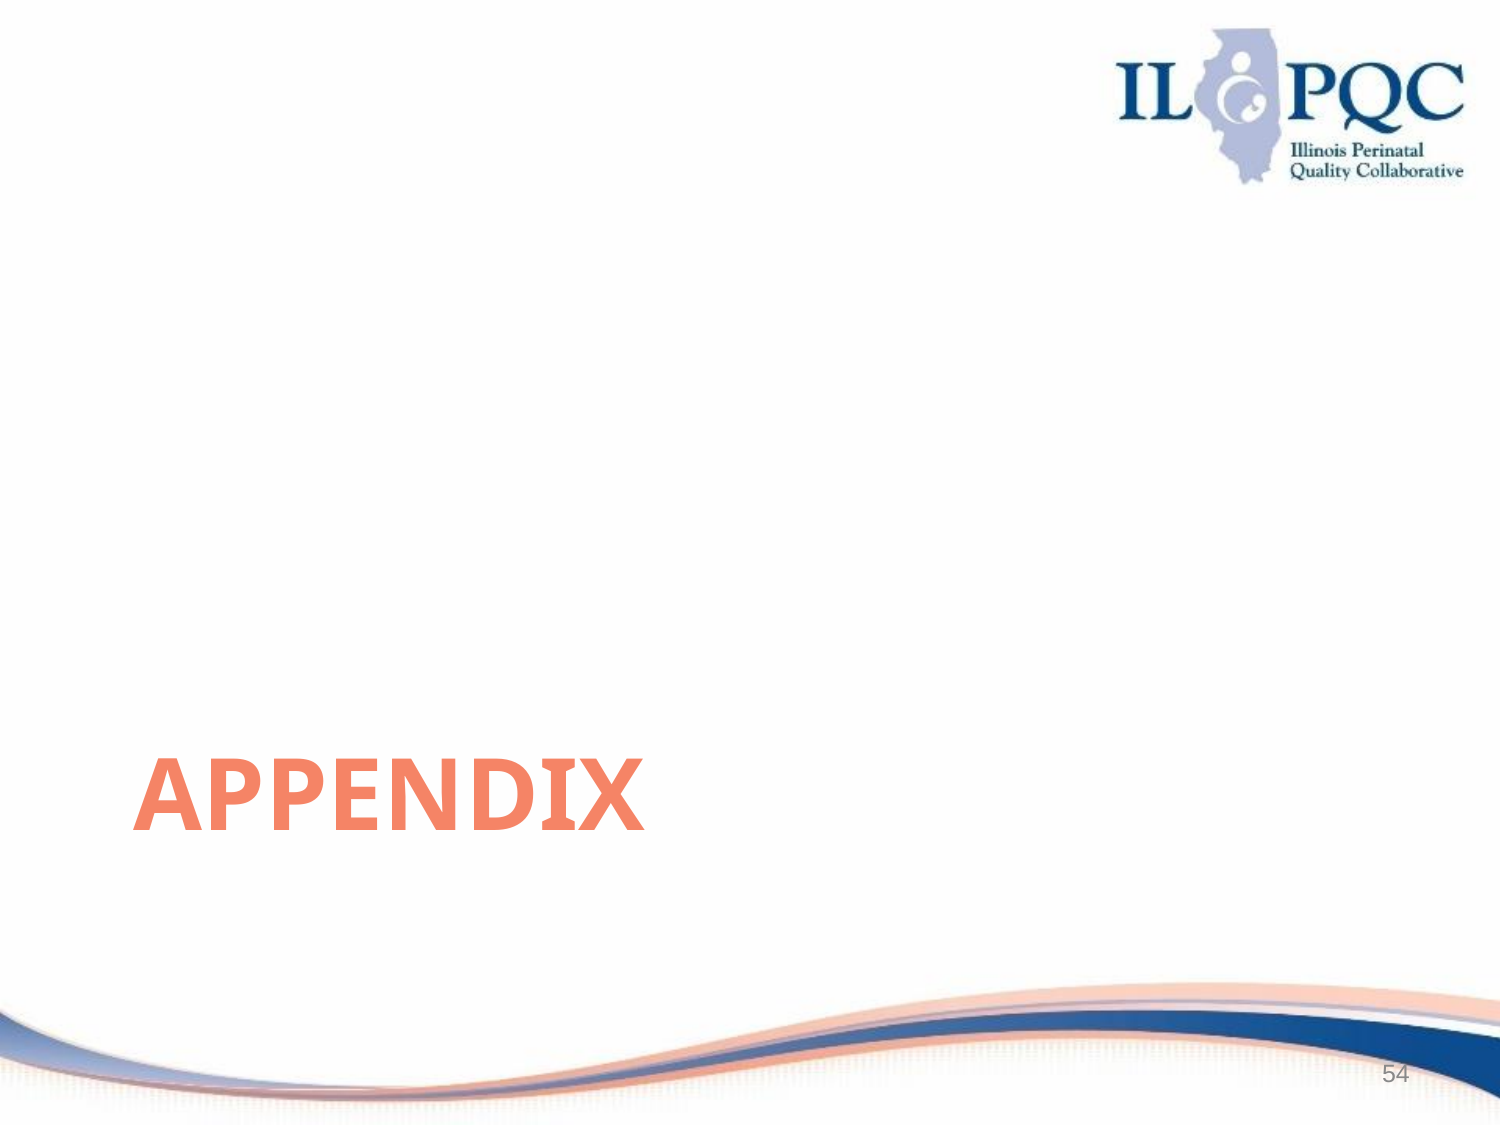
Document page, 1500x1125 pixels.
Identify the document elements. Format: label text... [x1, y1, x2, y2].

slide_number 54 [1074, 1042, 1425, 1103]
picture [0, 0, 1500, 1125]
title Appendix [118, 722, 1394, 988]
